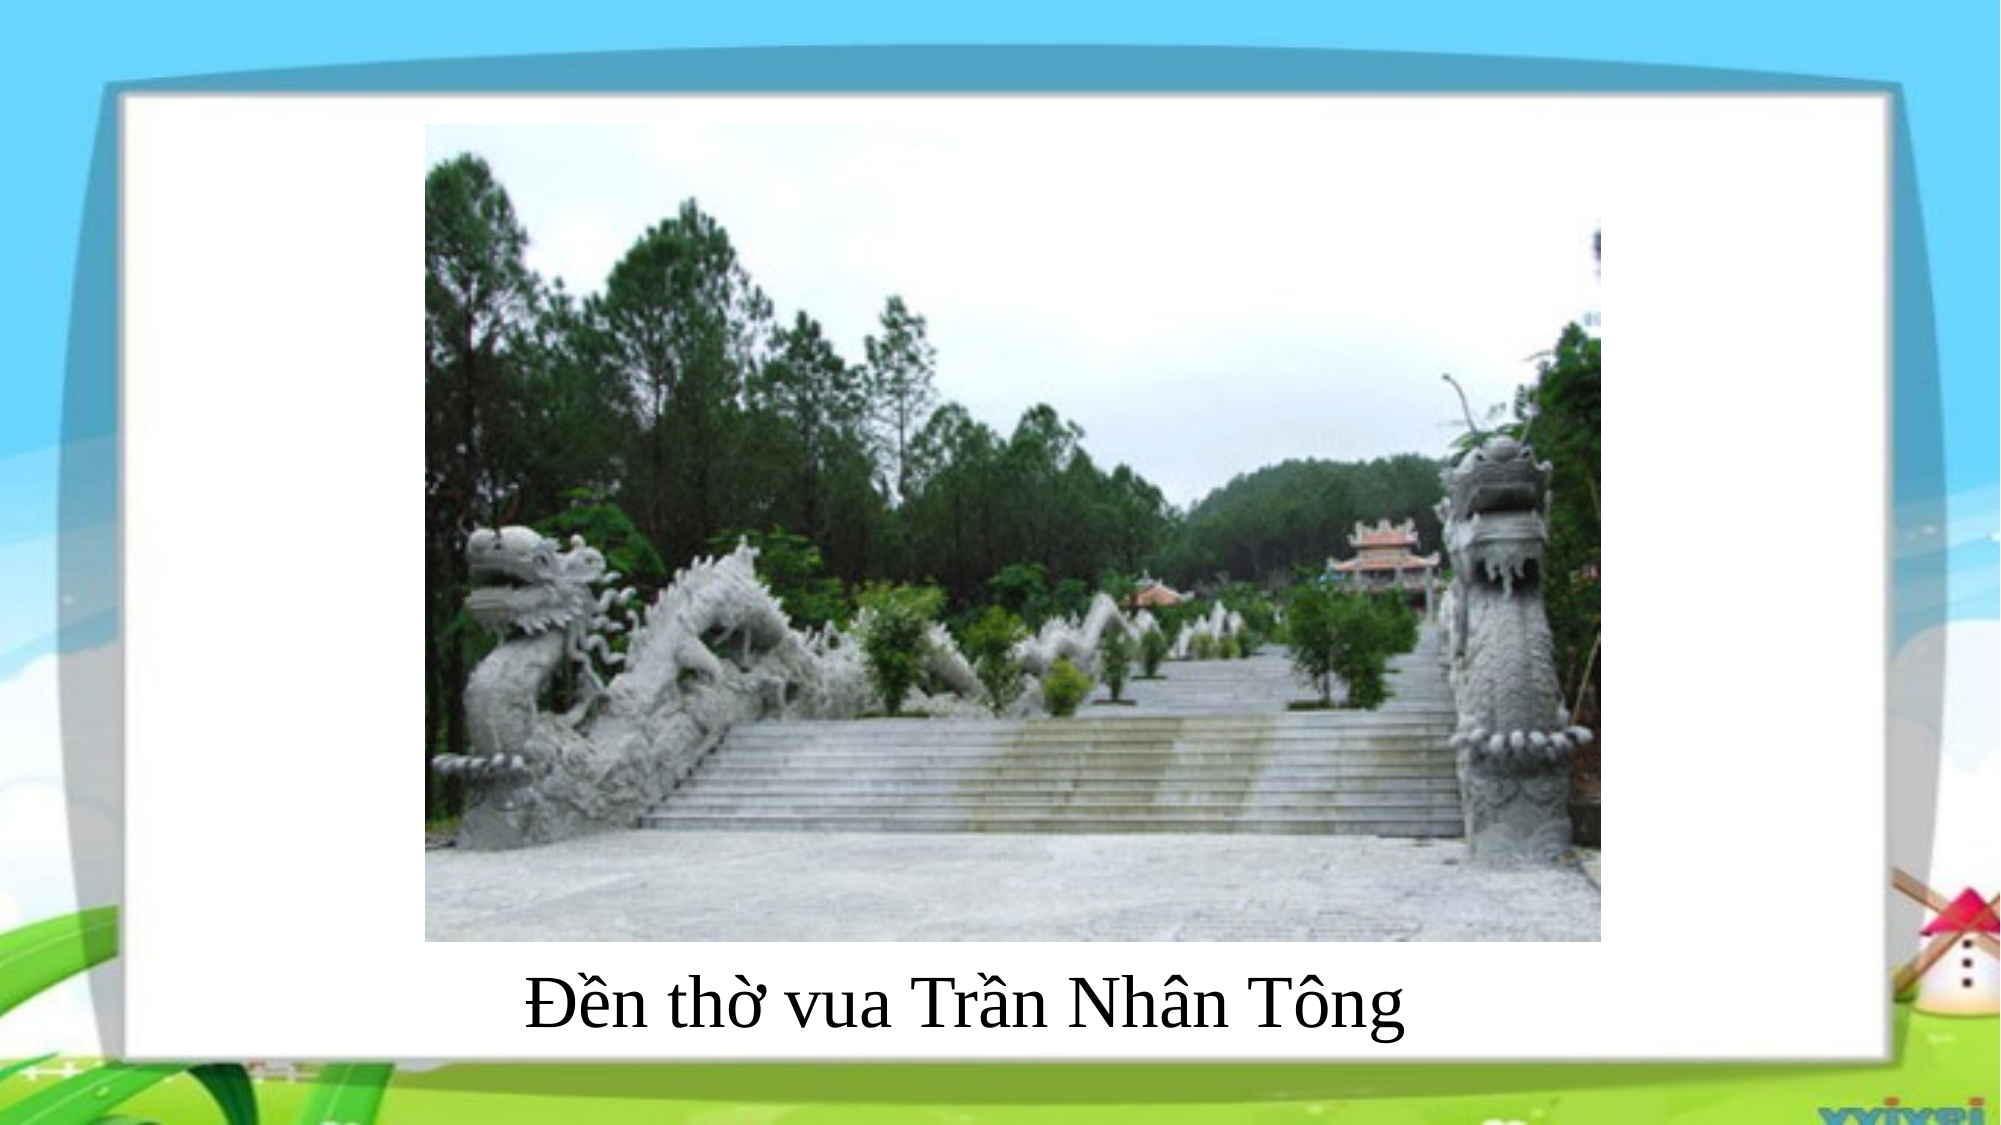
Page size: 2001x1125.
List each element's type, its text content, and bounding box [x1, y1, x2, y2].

picture [0, 0, 2001, 1125]
text_box Đền thờ vua Trần Nhân Tông [509, 950, 1597, 1050]
